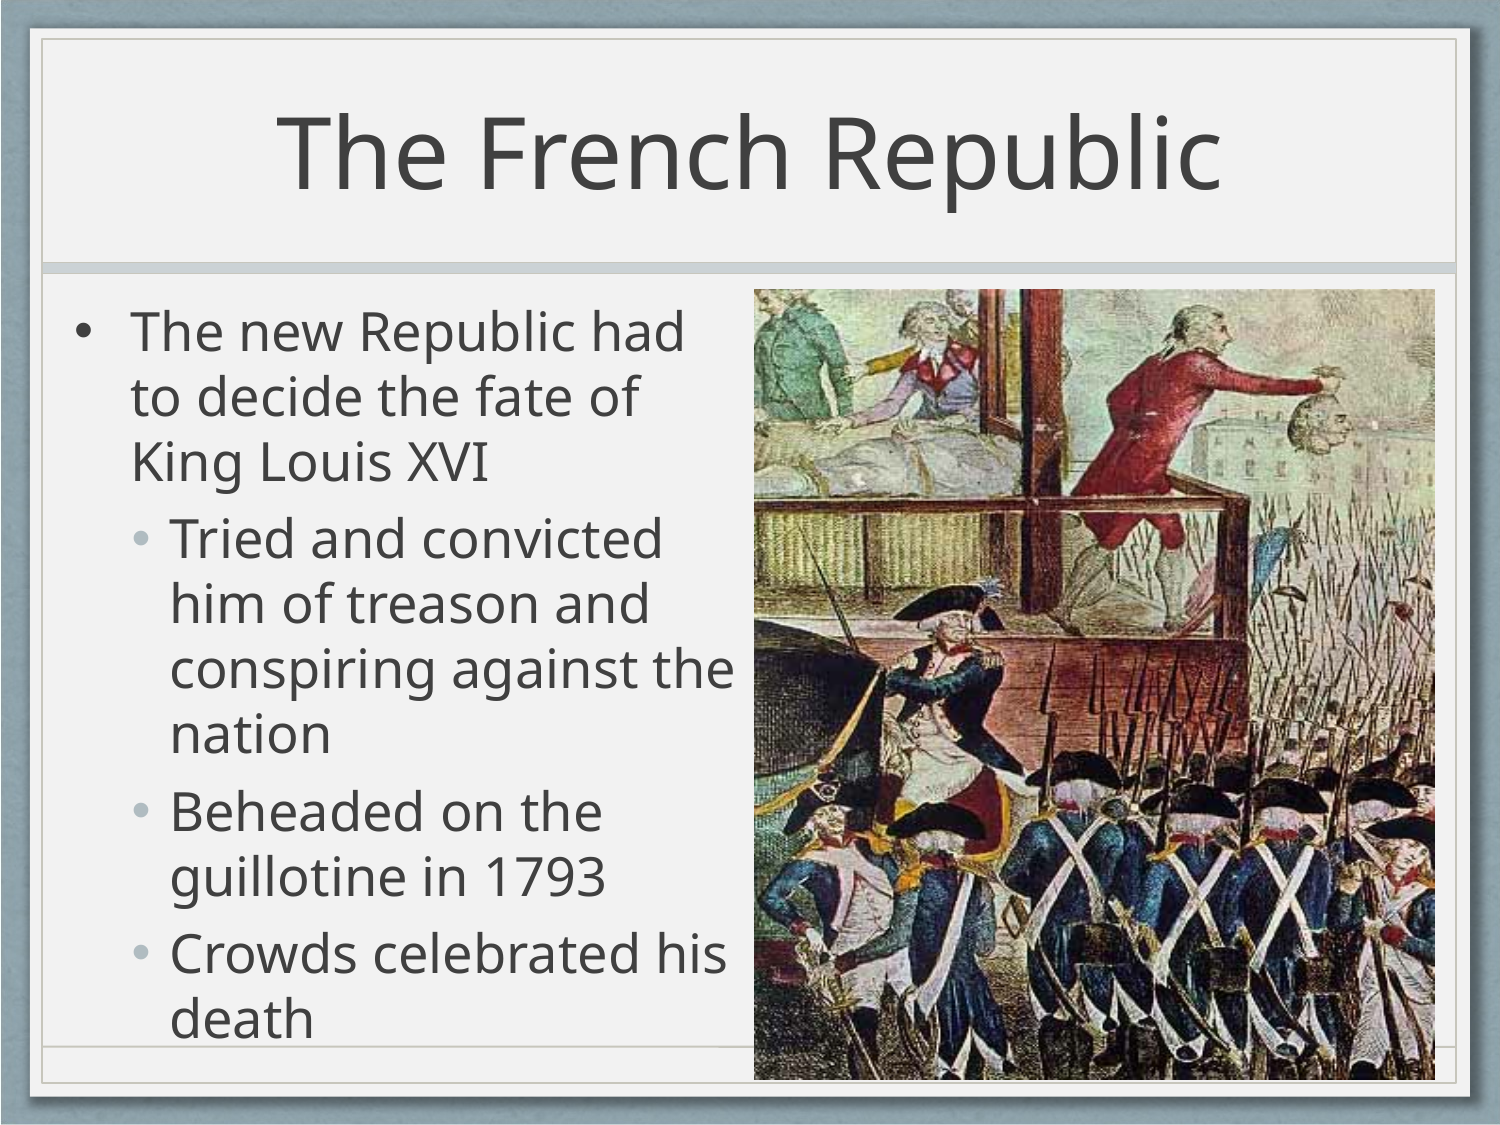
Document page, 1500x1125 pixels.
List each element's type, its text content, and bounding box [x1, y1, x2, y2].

title The French Republic [147, 39, 1353, 261]
picture [0, 0, 1500, 1125]
list The new Republic had to decide the fate of King Louis XVI Tried and convicted him of treason and conspiring against the nation Beheaded on the guillotine in 1793 Crowds celebrated his death [58, 289, 748, 1062]
